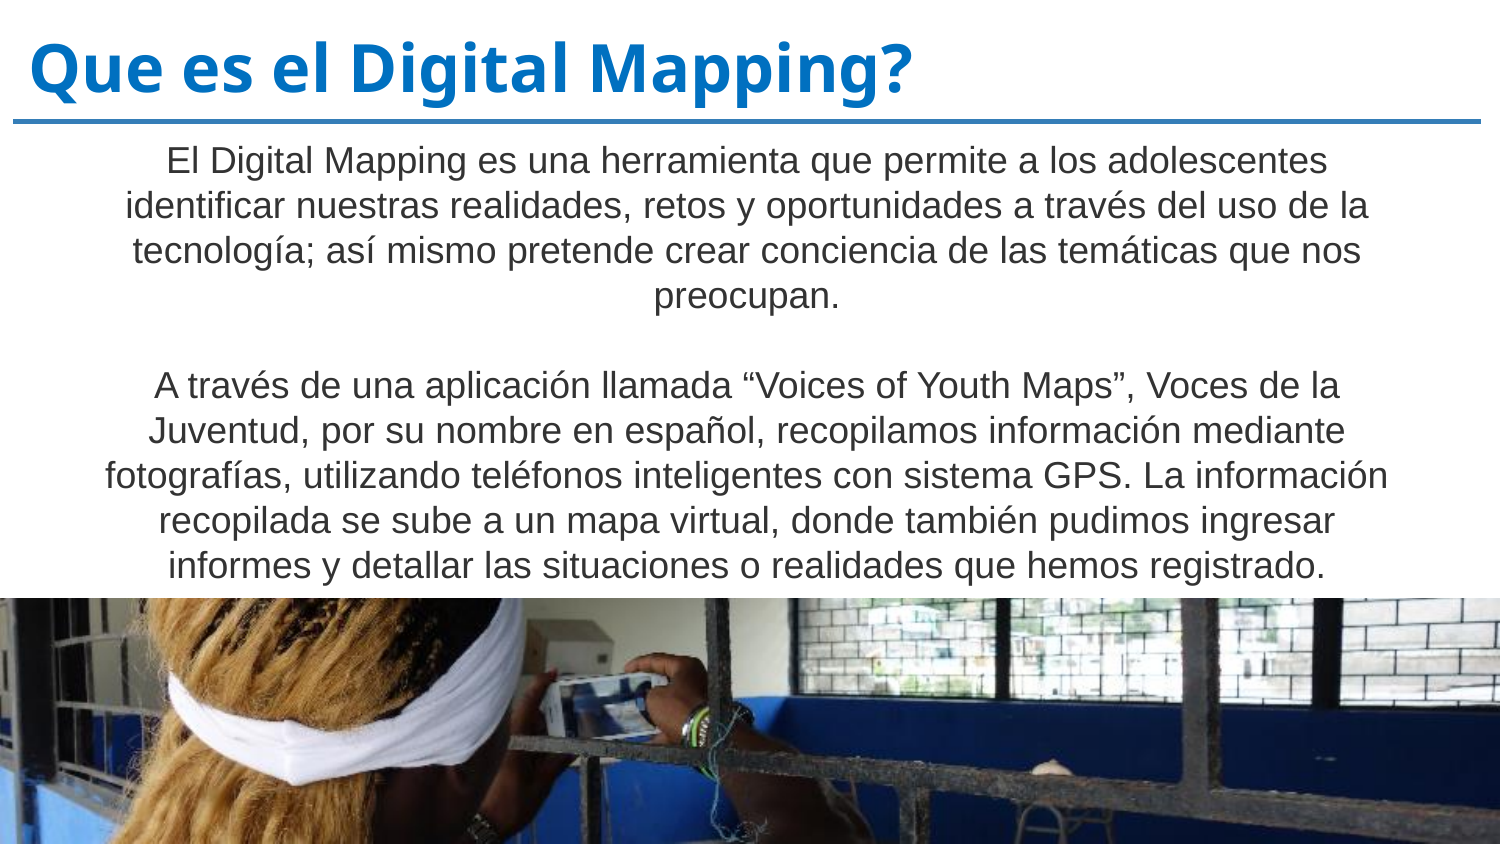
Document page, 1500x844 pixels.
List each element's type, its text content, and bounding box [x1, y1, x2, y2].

picture [0, 597, 1500, 844]
title Que es el Digital Mapping? [13, 15, 1288, 119]
text_box El Digital Mapping es una herramienta que permite a los adolescentes identificar nuestras realidades, retos y oportunidades a través del uso de la tecnología; así mismo pretende crear conciencia de las temáticas que nos preocupan. A través de una aplicación llamada “Voices of Youth Maps”, Voces de la Juventud, por su nombre en español, recopilamos información mediante fotografías, utilizando teléfonos inteligentes con sistema GPS. La información recopilada se sube a un mapa virtual, donde también pudimos ingresar informes y detallar las situaciones o realidades que hemos registrado. [74, 129, 1420, 594]
